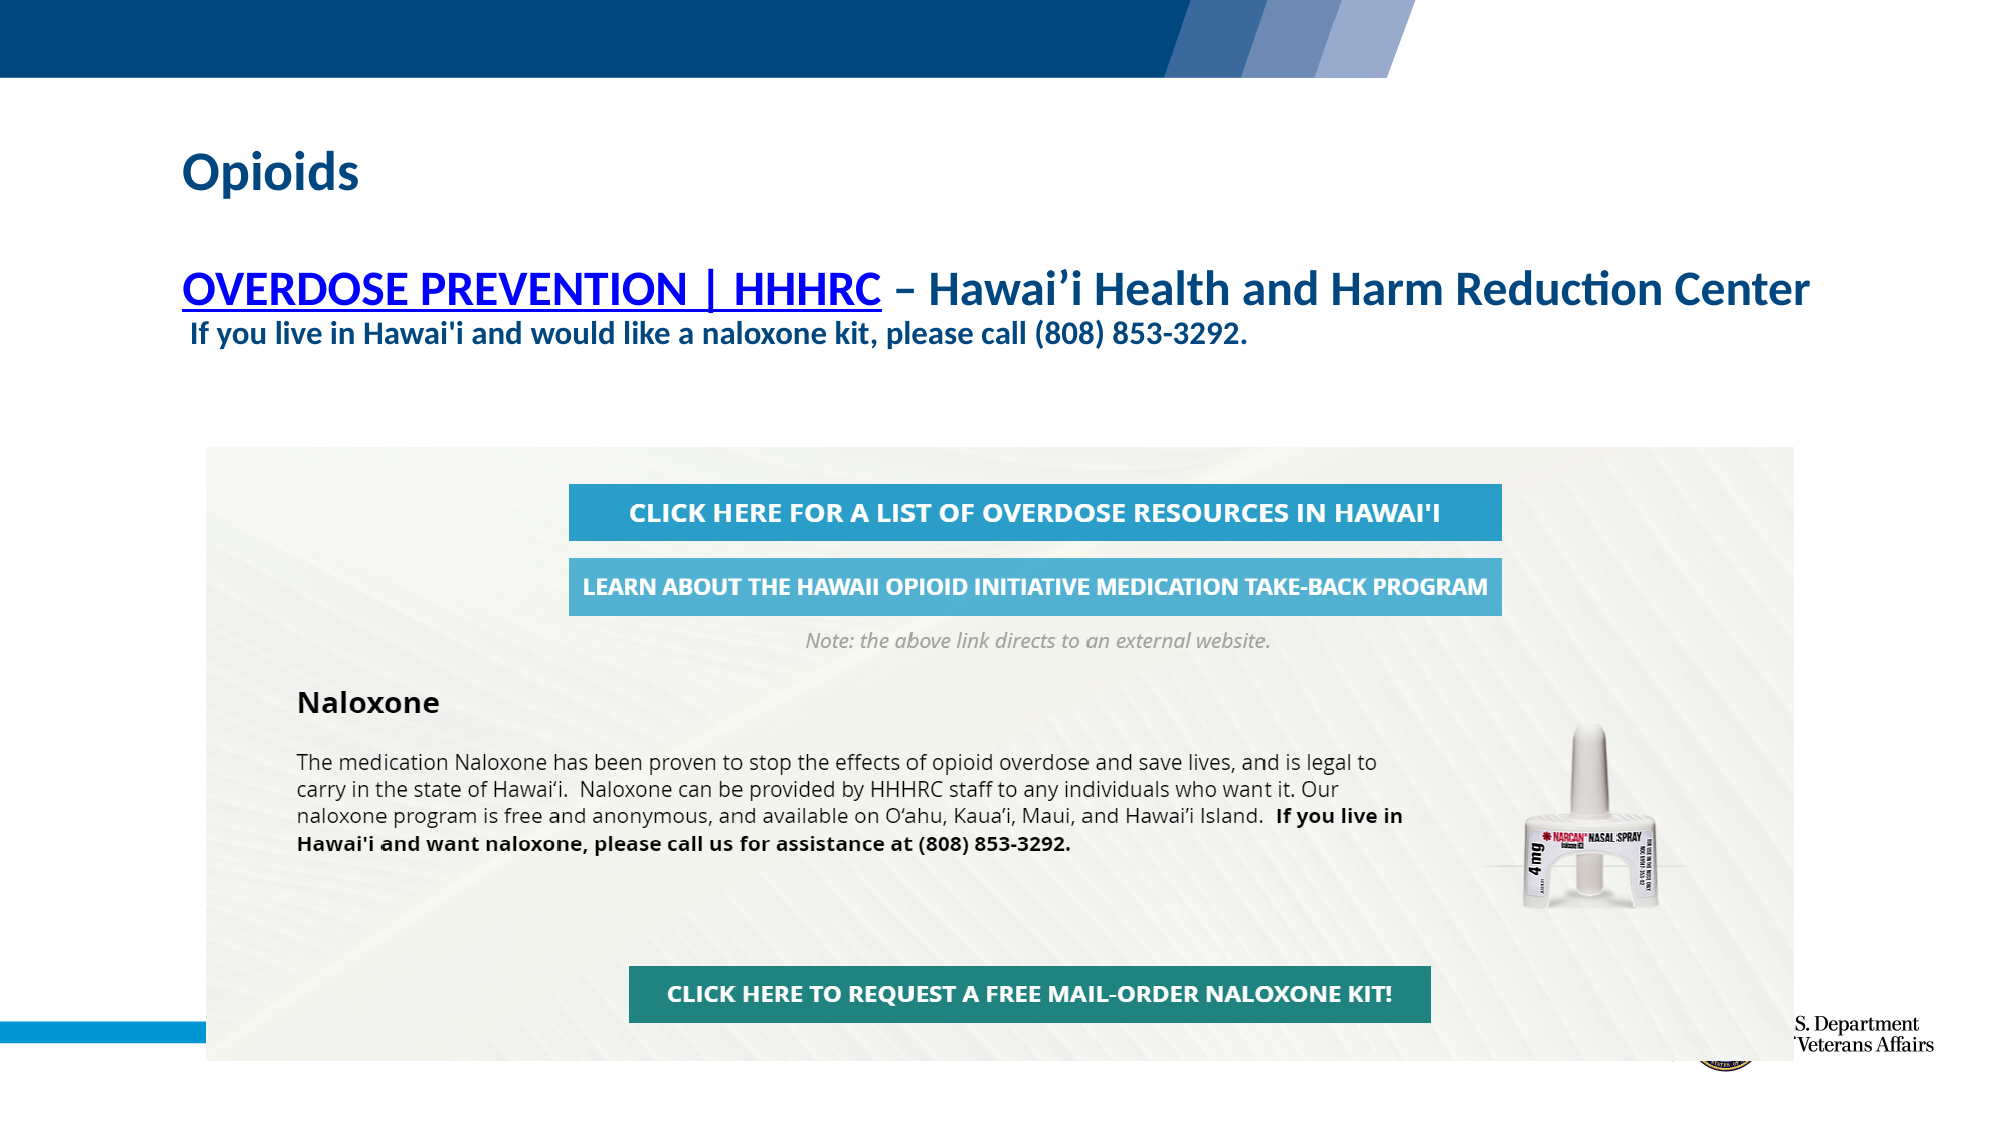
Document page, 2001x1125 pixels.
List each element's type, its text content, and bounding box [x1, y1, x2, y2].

picture [0, 0, 2001, 1125]
title Opioids OVERDOSE PREVENTION | HHHRC – Hawai’i Health and Harm Reduction Center If you live in Hawai'i and would like a naloxone kit, please call (808) 853-3292. [174, 134, 1826, 400]
